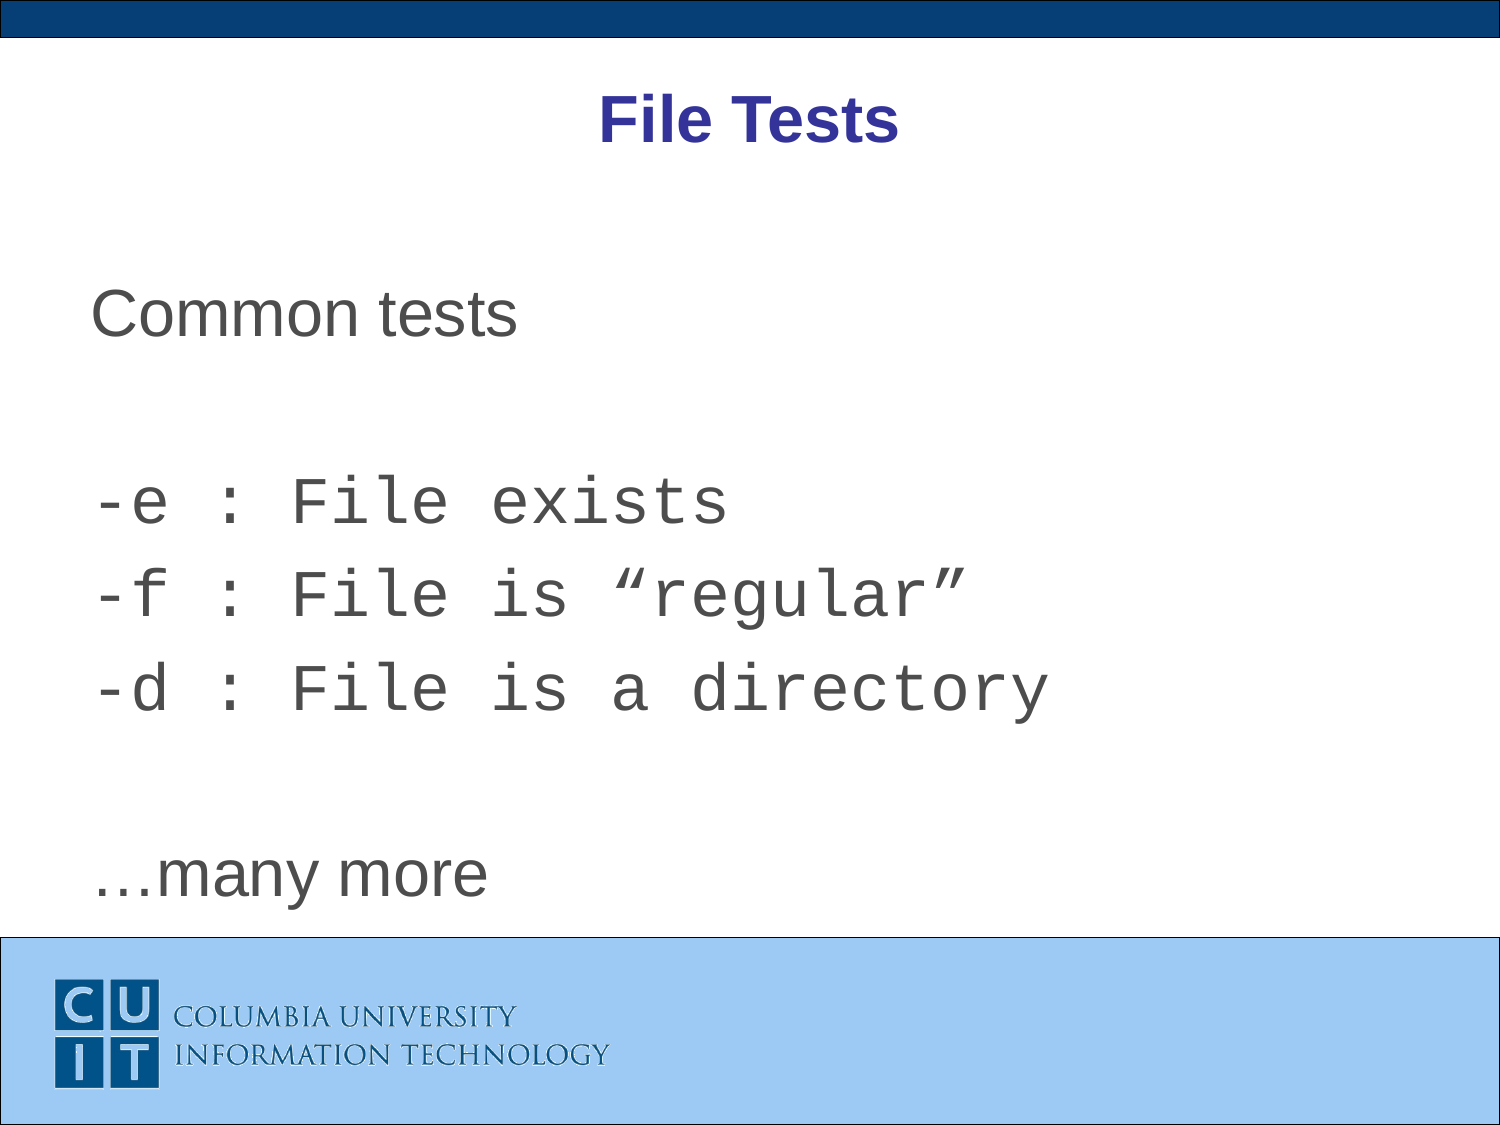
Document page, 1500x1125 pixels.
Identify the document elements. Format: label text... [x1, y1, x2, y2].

picture [50, 977, 625, 1090]
list Common tests -e : File exists -f : File is “regular” -d : File is a directory …many more [74, 262, 1426, 901]
title File Tests [74, 44, 1426, 188]
